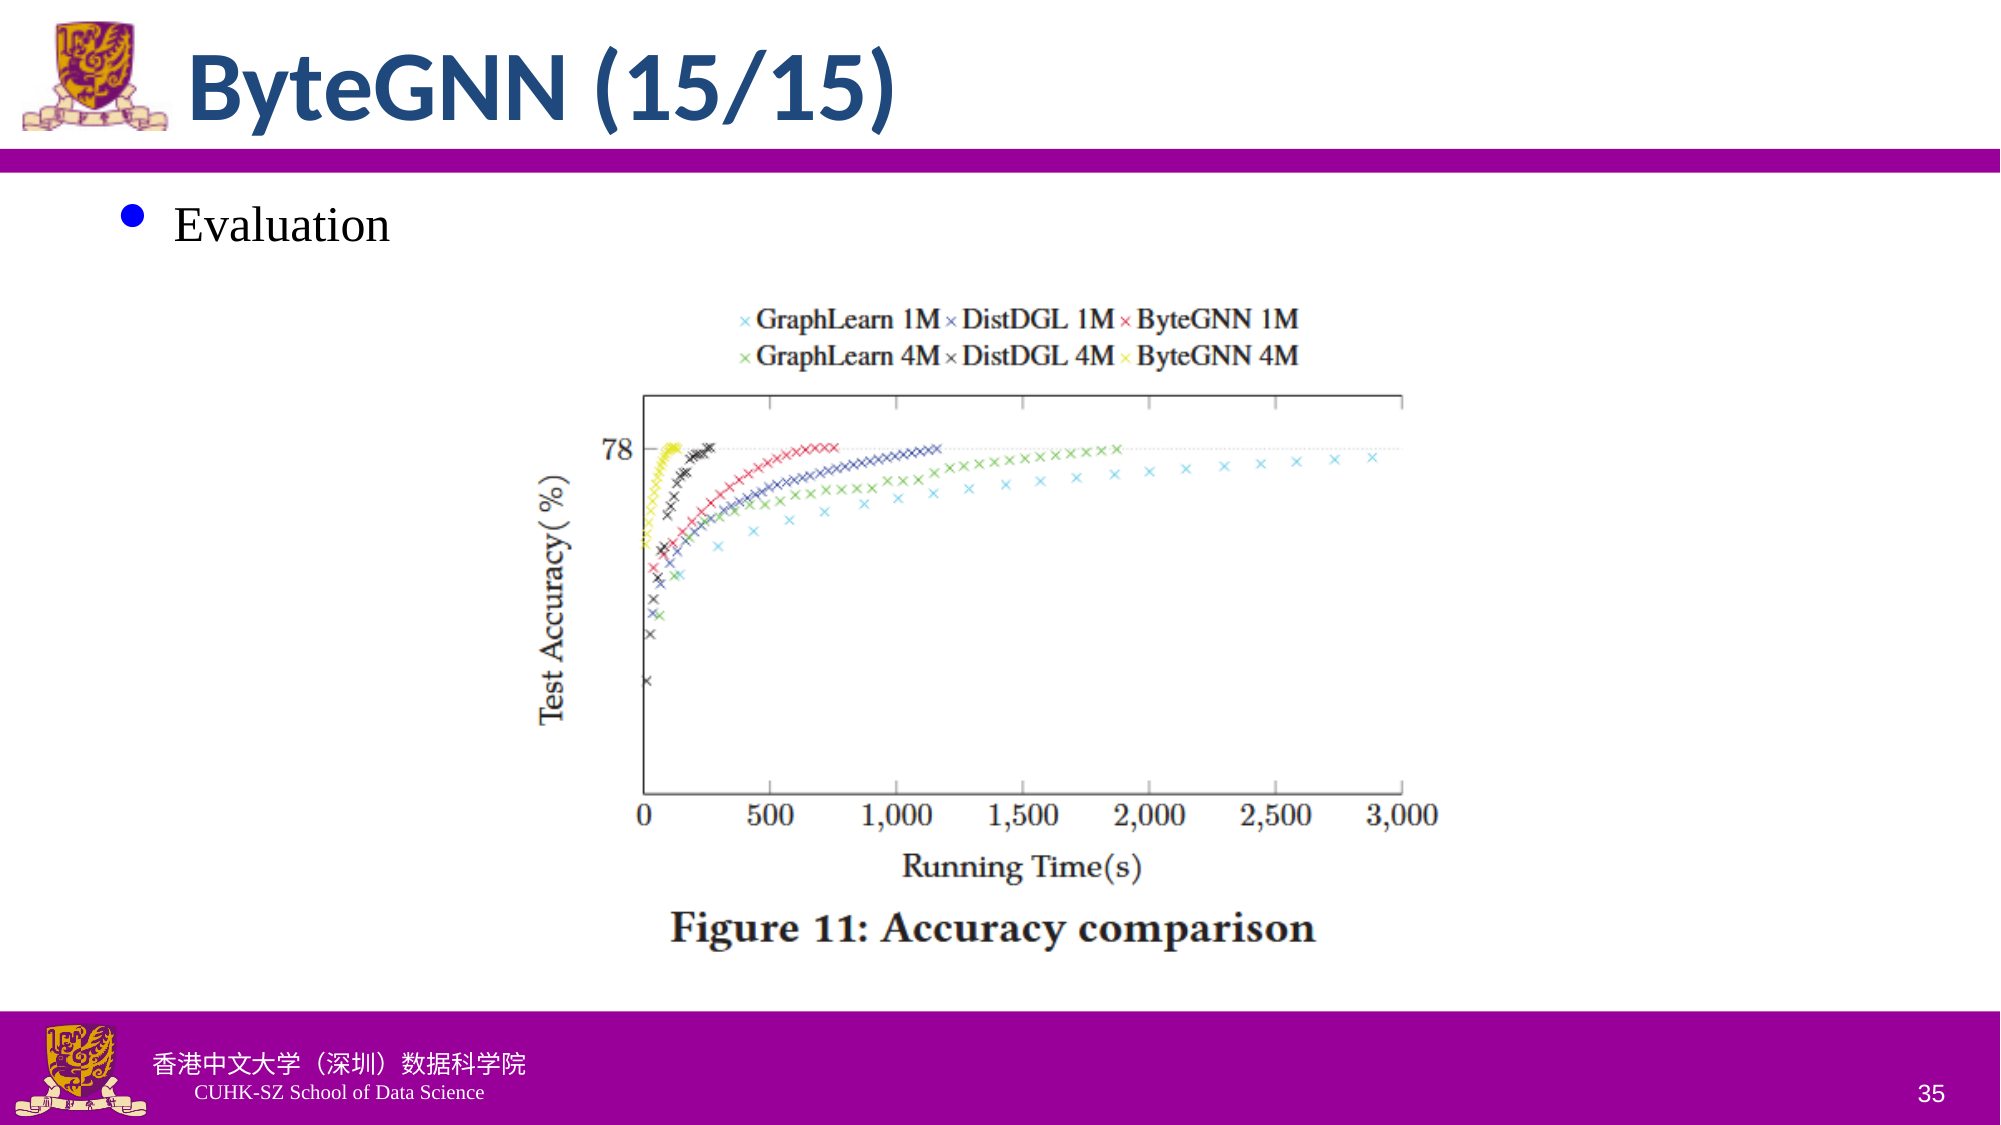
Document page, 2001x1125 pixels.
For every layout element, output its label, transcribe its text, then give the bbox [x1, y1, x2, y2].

picture [507, 274, 1451, 957]
slide_number 35 [1493, 1070, 1961, 1125]
title ByteGNN (15/15) [171, 23, 1898, 138]
picture [14, 1023, 149, 1117]
picture [21, 20, 173, 131]
text_box Evaluation [102, 183, 1828, 910]
